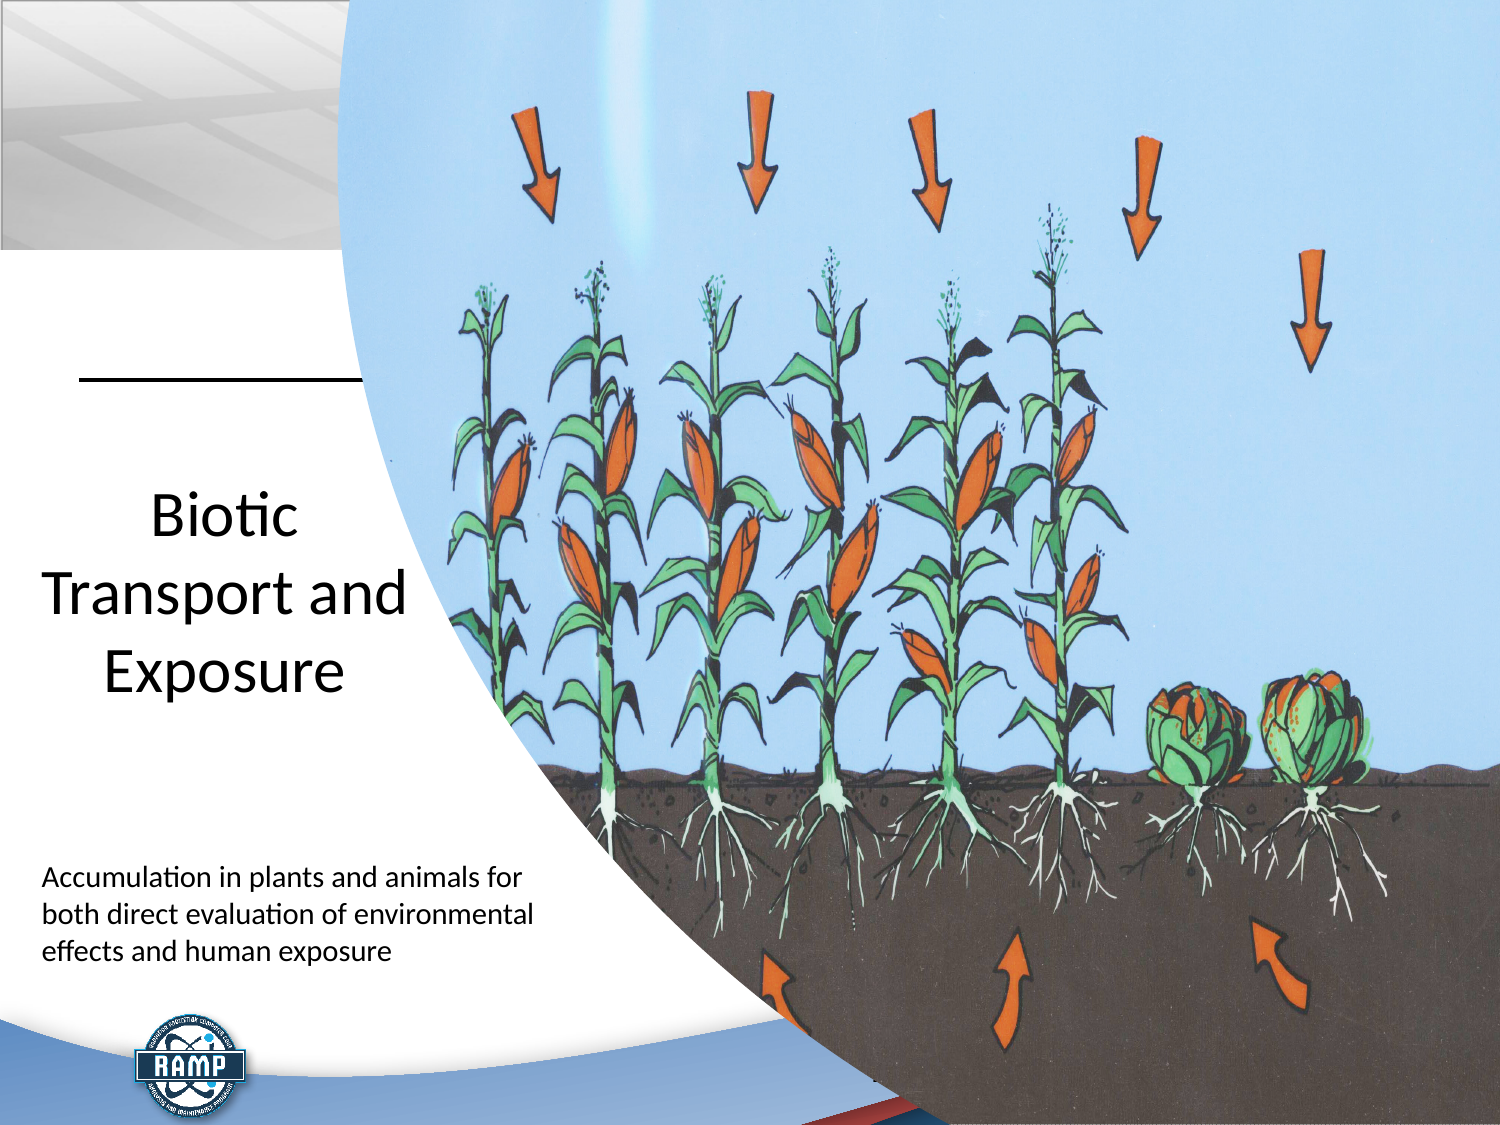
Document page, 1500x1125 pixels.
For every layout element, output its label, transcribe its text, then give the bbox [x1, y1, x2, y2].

list Accumulation in plants and animals for both direct evaluation of environmental effects and human exposure [26, 849, 332, 1003]
picture [0, 0, 1500, 1125]
title Biotic Transport and Exposure [24, 462, 332, 715]
picture [134, 1014, 246, 1118]
